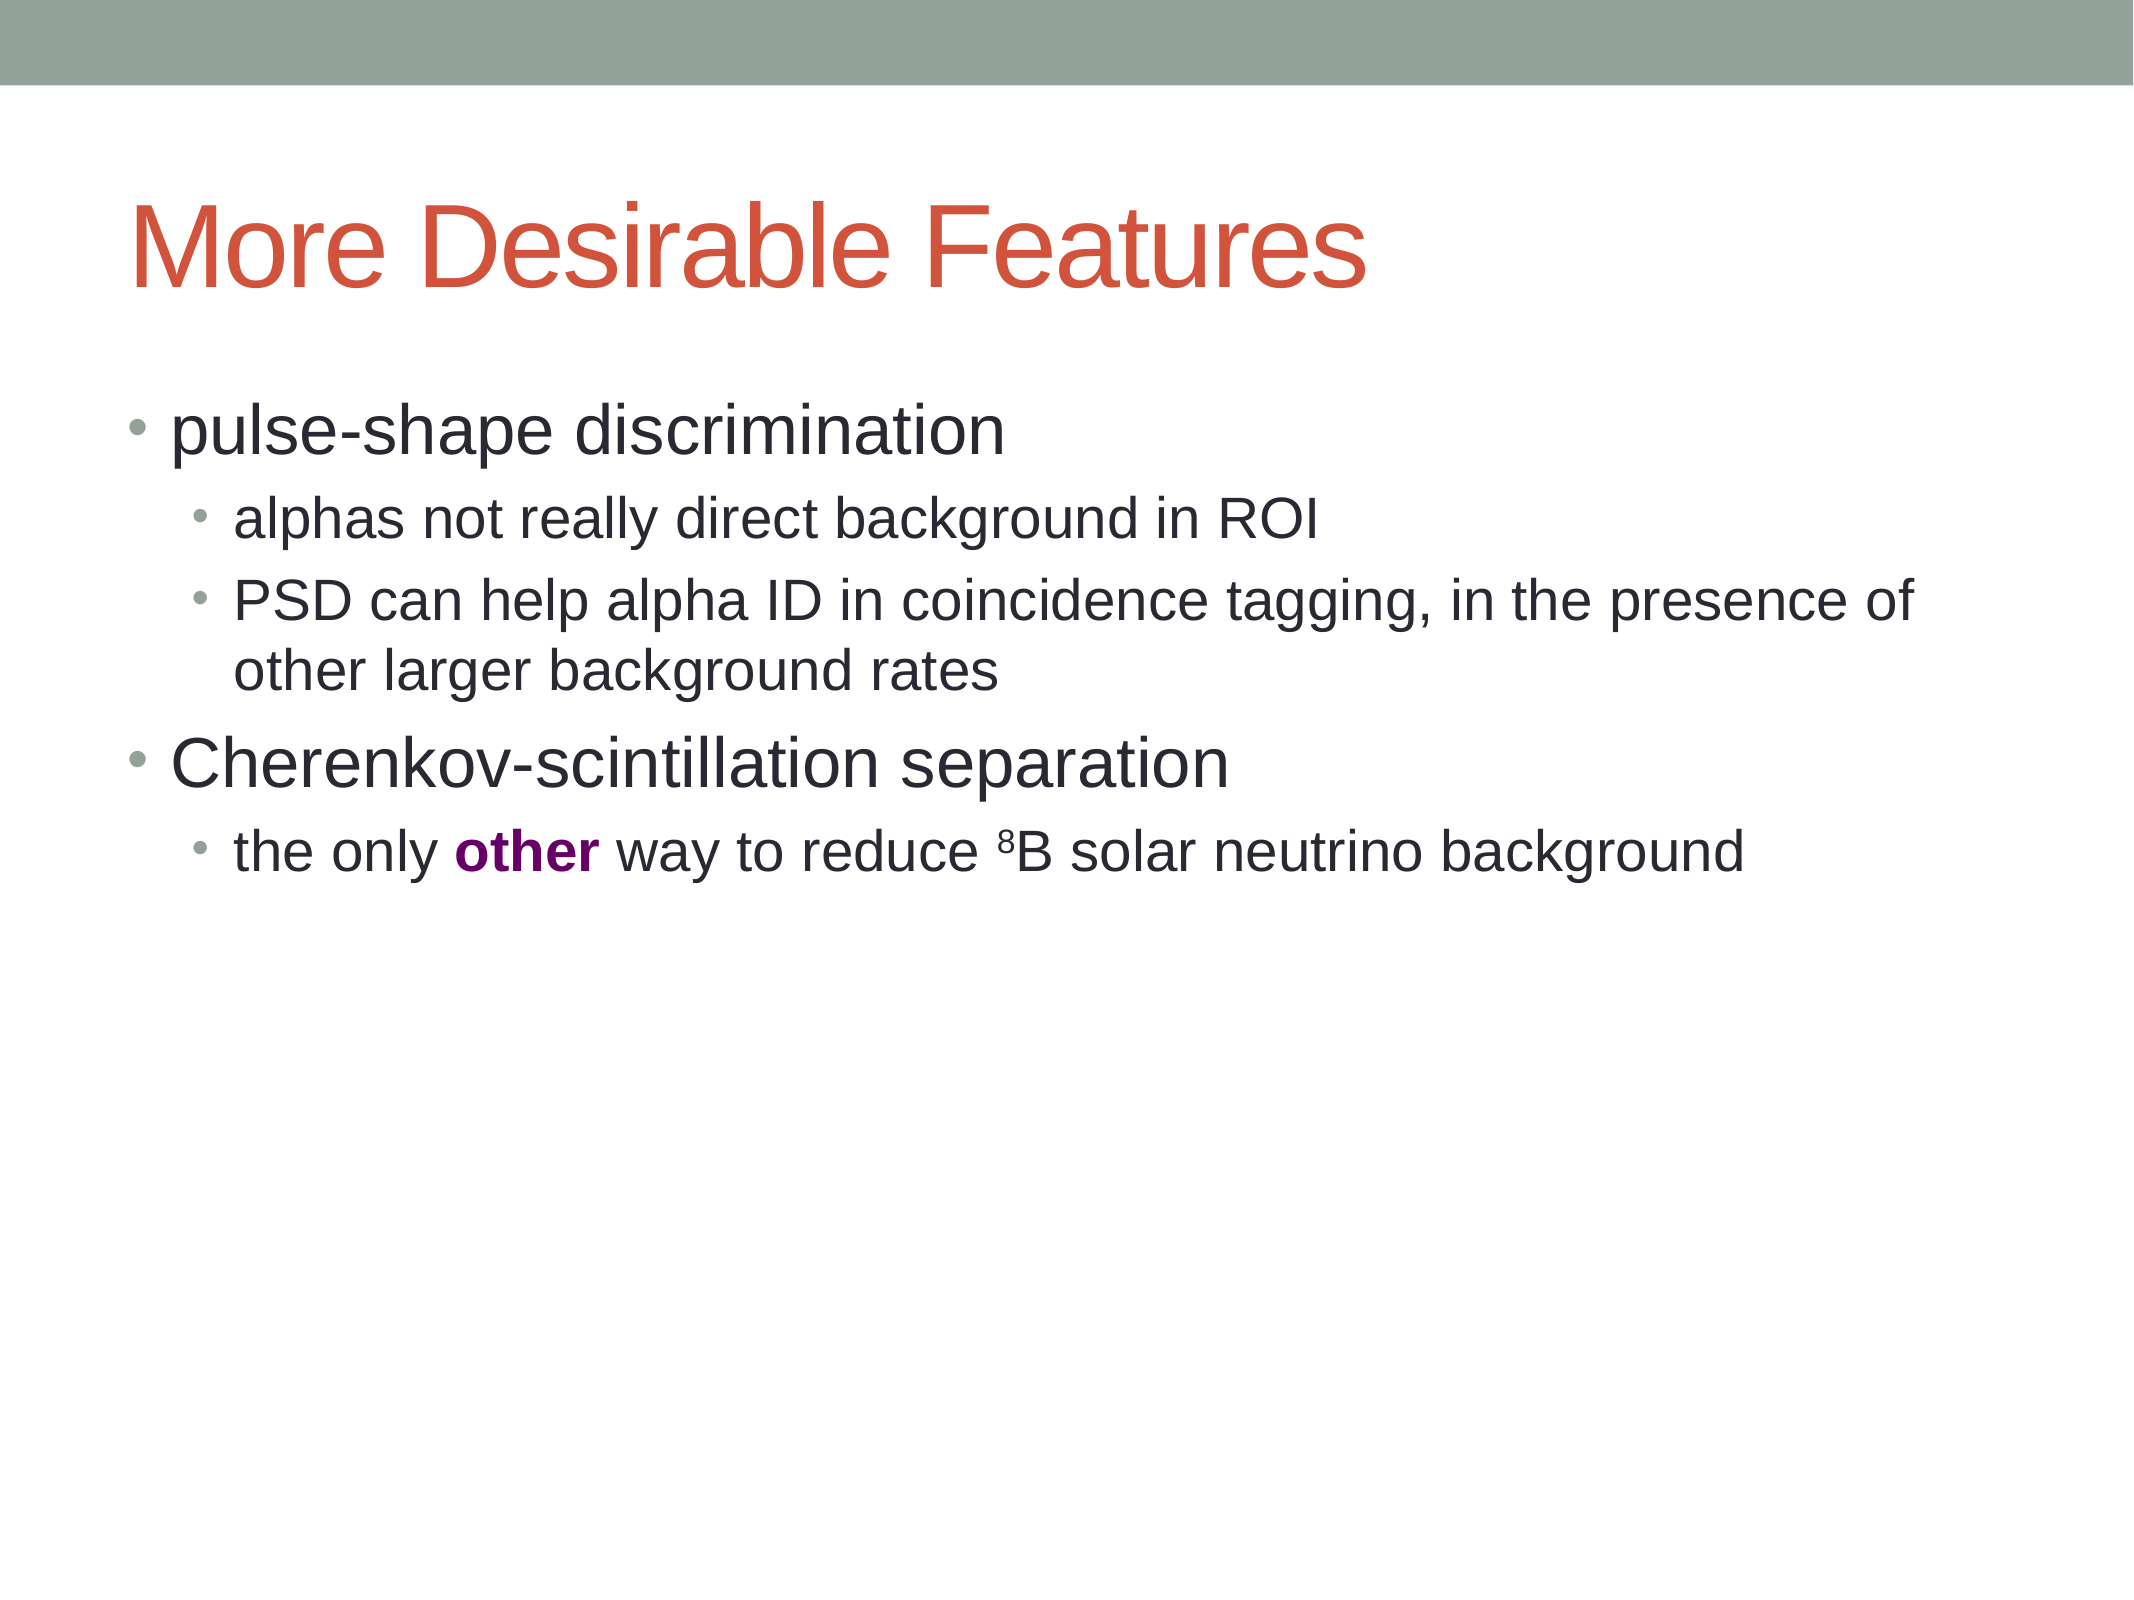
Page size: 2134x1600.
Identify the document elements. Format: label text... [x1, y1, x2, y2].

list pulse-shape discrimination alphas not really direct background in ROI PSD can help alpha ID in coincidence tagging, in the presence of other larger background rates Cherenkov-scintillation separation the only other way to reduce 8B solar neutrino background [106, 373, 2027, 1512]
title More Desirable Features [106, 124, 2027, 356]
